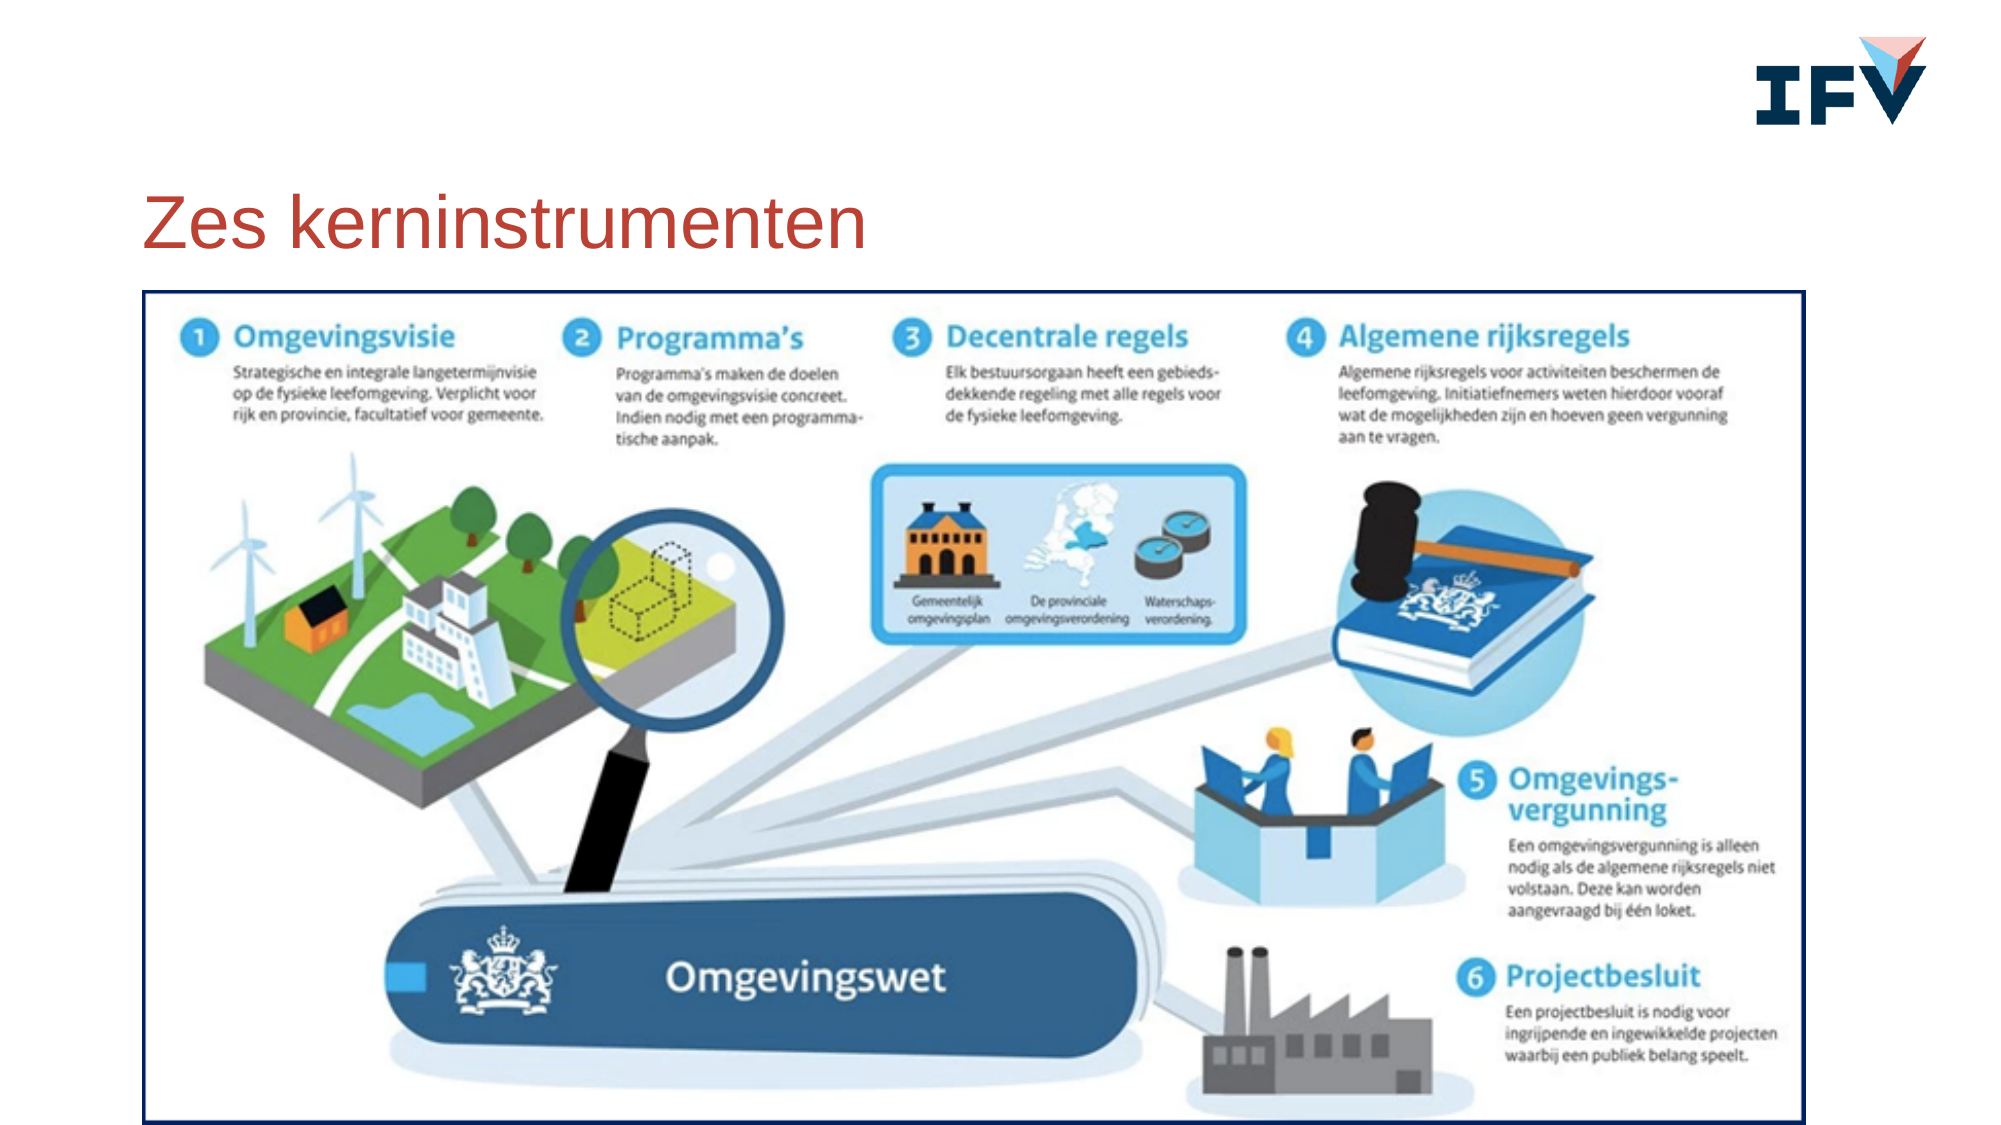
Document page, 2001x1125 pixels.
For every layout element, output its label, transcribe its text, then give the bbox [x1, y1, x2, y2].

picture [1756, 0, 1999, 125]
title Zes kerninstrumenten [142, 173, 1878, 269]
picture [142, 290, 1806, 1125]
